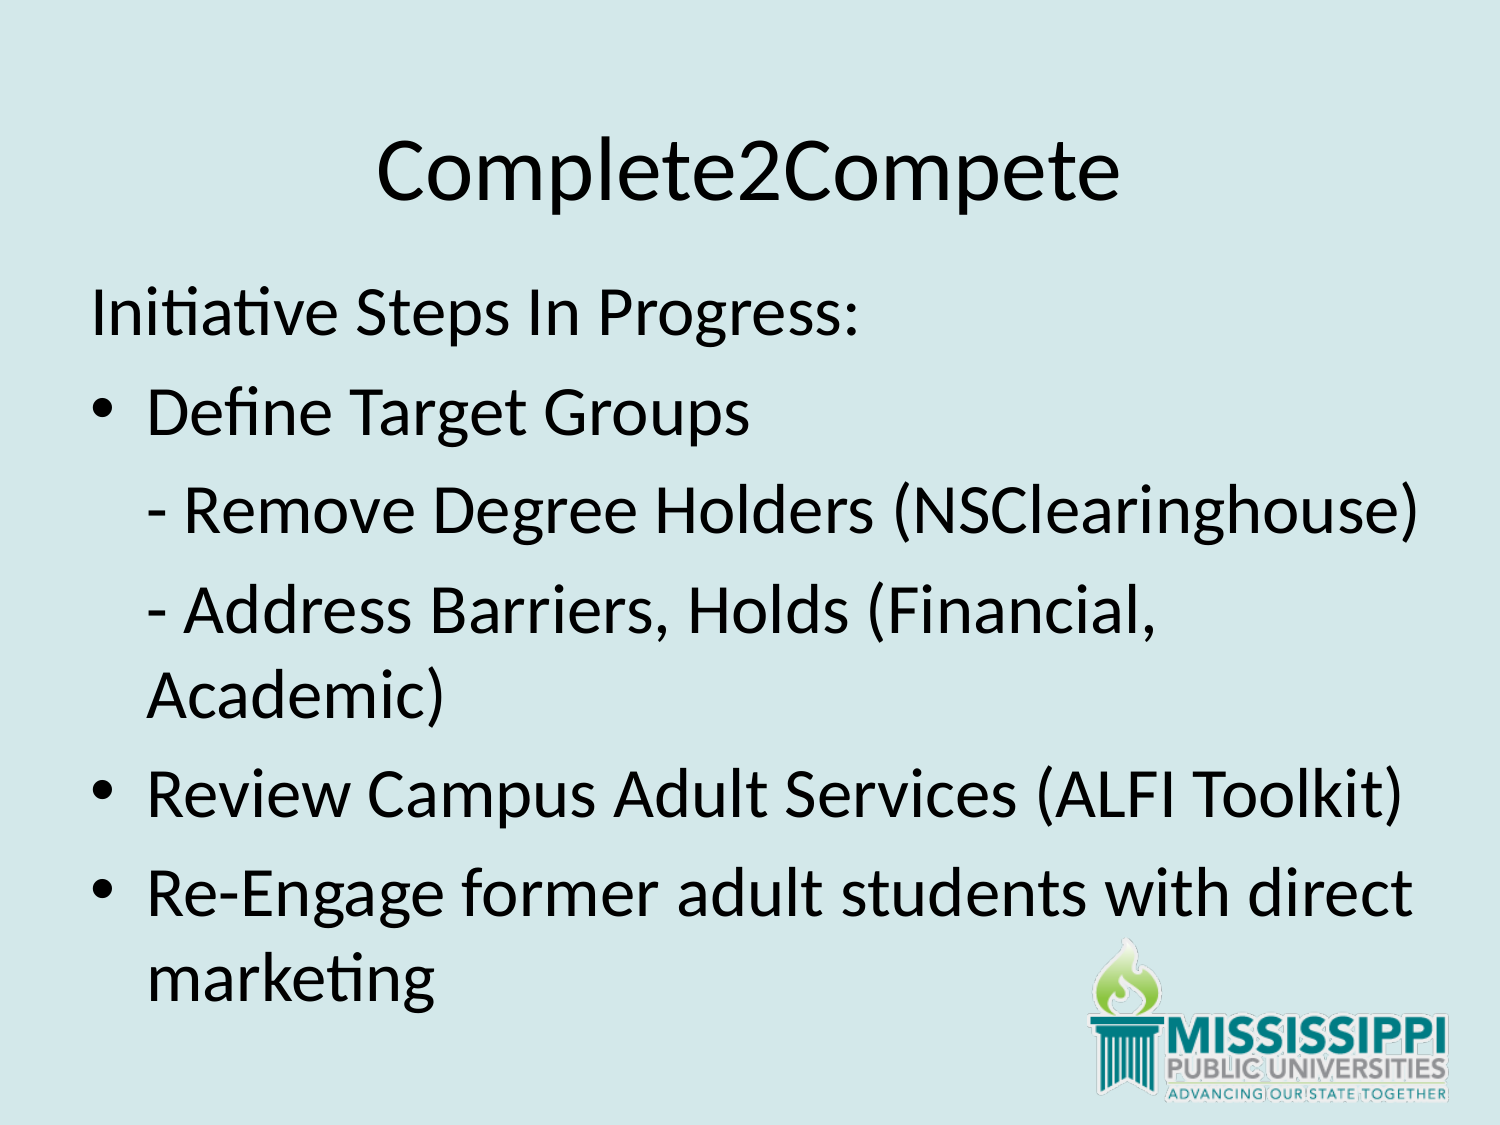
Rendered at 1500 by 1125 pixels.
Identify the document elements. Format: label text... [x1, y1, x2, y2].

text_box Complete2Compete [50, 70, 1450, 258]
picture [1087, 937, 1451, 1103]
list Initiative Steps In Progress: Define Target Groups - Remove Degree Holders (NSClearinghouse) - Address Barriers, Holds (Financial, Academic) Review Campus Adult Services (ALFI Toolkit) Re-Engage former adult students with direct marketing [75, 258, 1450, 988]
